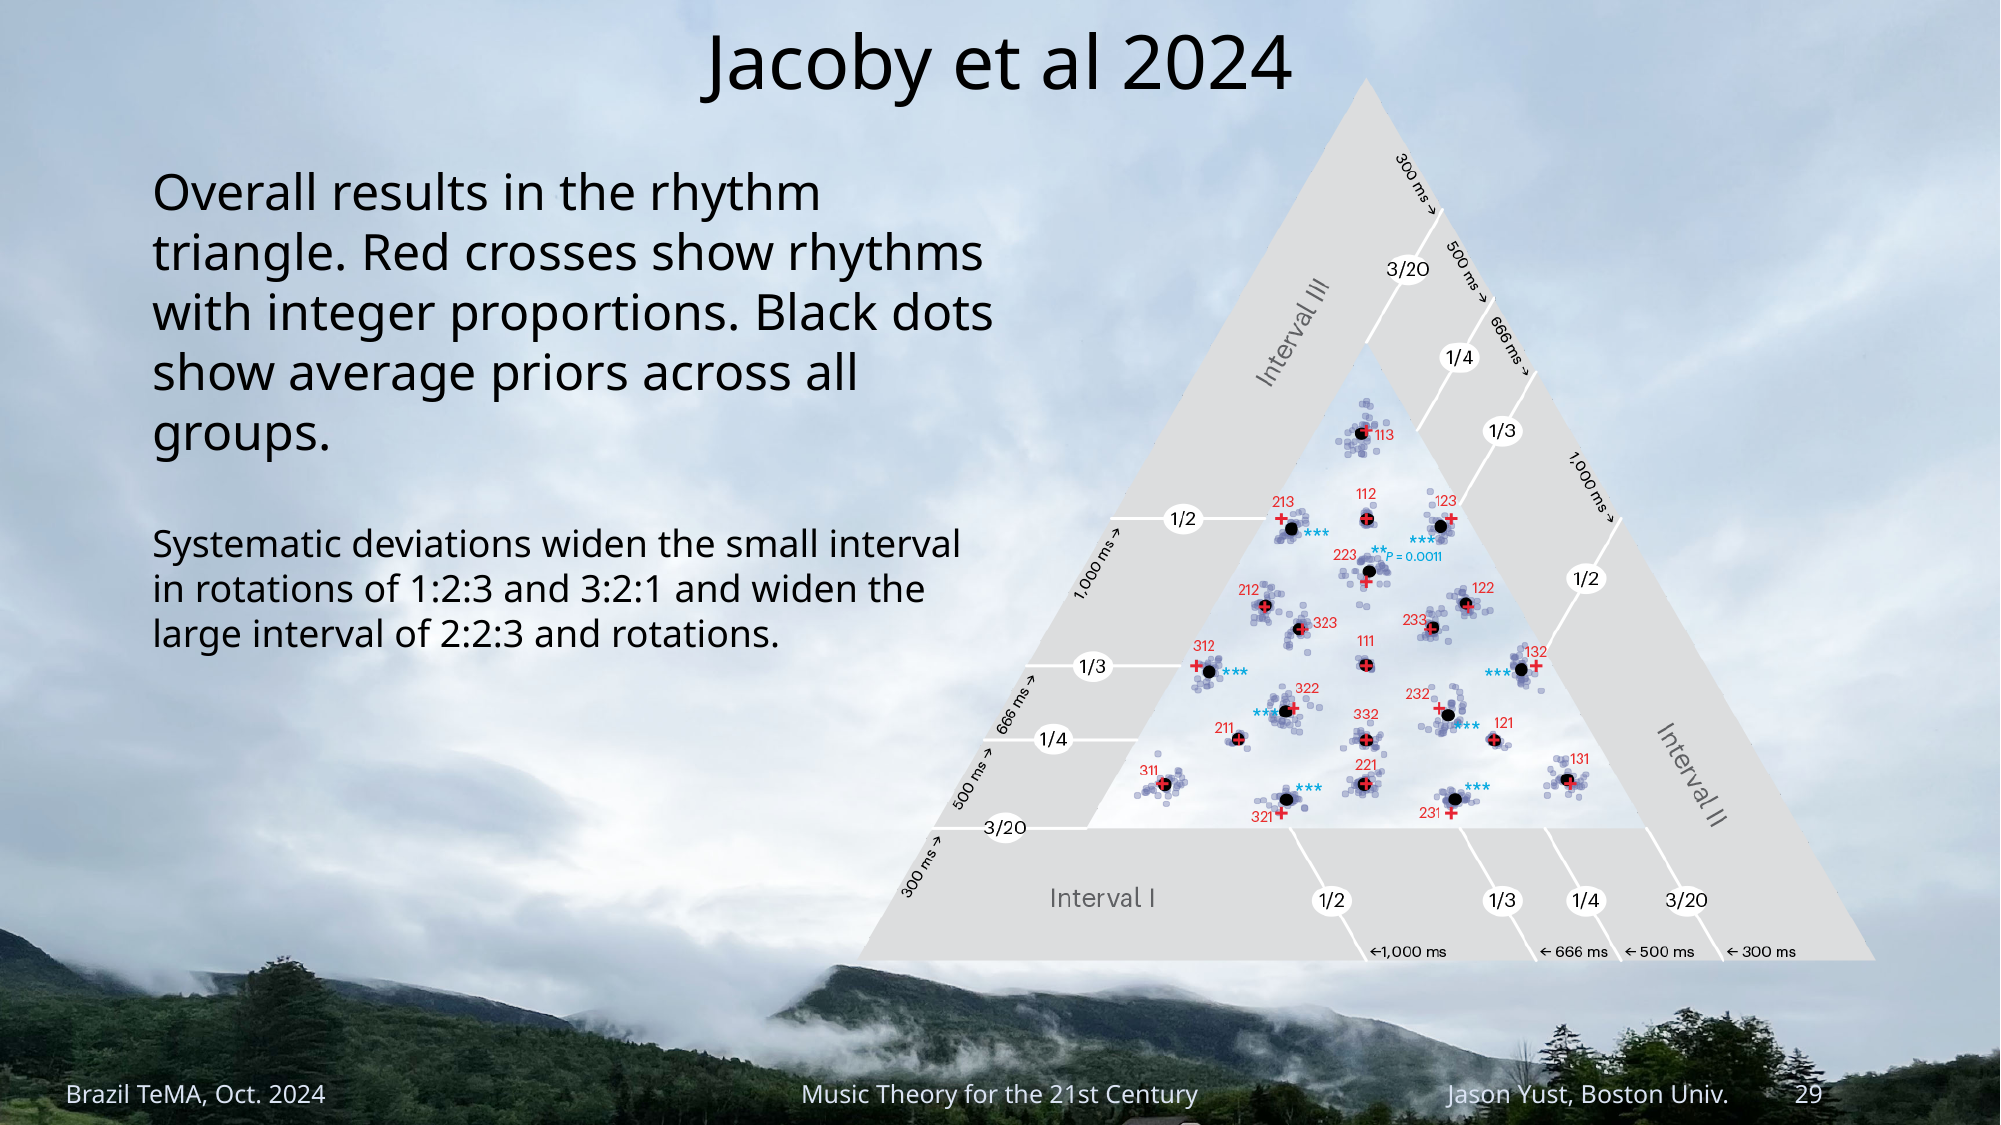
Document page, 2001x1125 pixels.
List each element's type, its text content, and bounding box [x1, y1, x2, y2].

picture [0, 0, 2000, 1125]
footer Music Theory for the 21st Century [662, 1065, 1338, 1125]
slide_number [50, 1063, 588, 1124]
slide_number Jason Yust, Boston Univ. 29 [1388, 1065, 1838, 1125]
text_box Overall results in the rhythm triangle. Red crosses show rhythms with integer proportions. Black dots show average priors across all groups. Systematic deviations widen the small interval in rotations of 1:2:3 and 3:2:1 and widen the large interval of 2:2:3 and rotations. [137, 152, 841, 663]
title Jacoby et al 2024 [137, 1, 841, 130]
